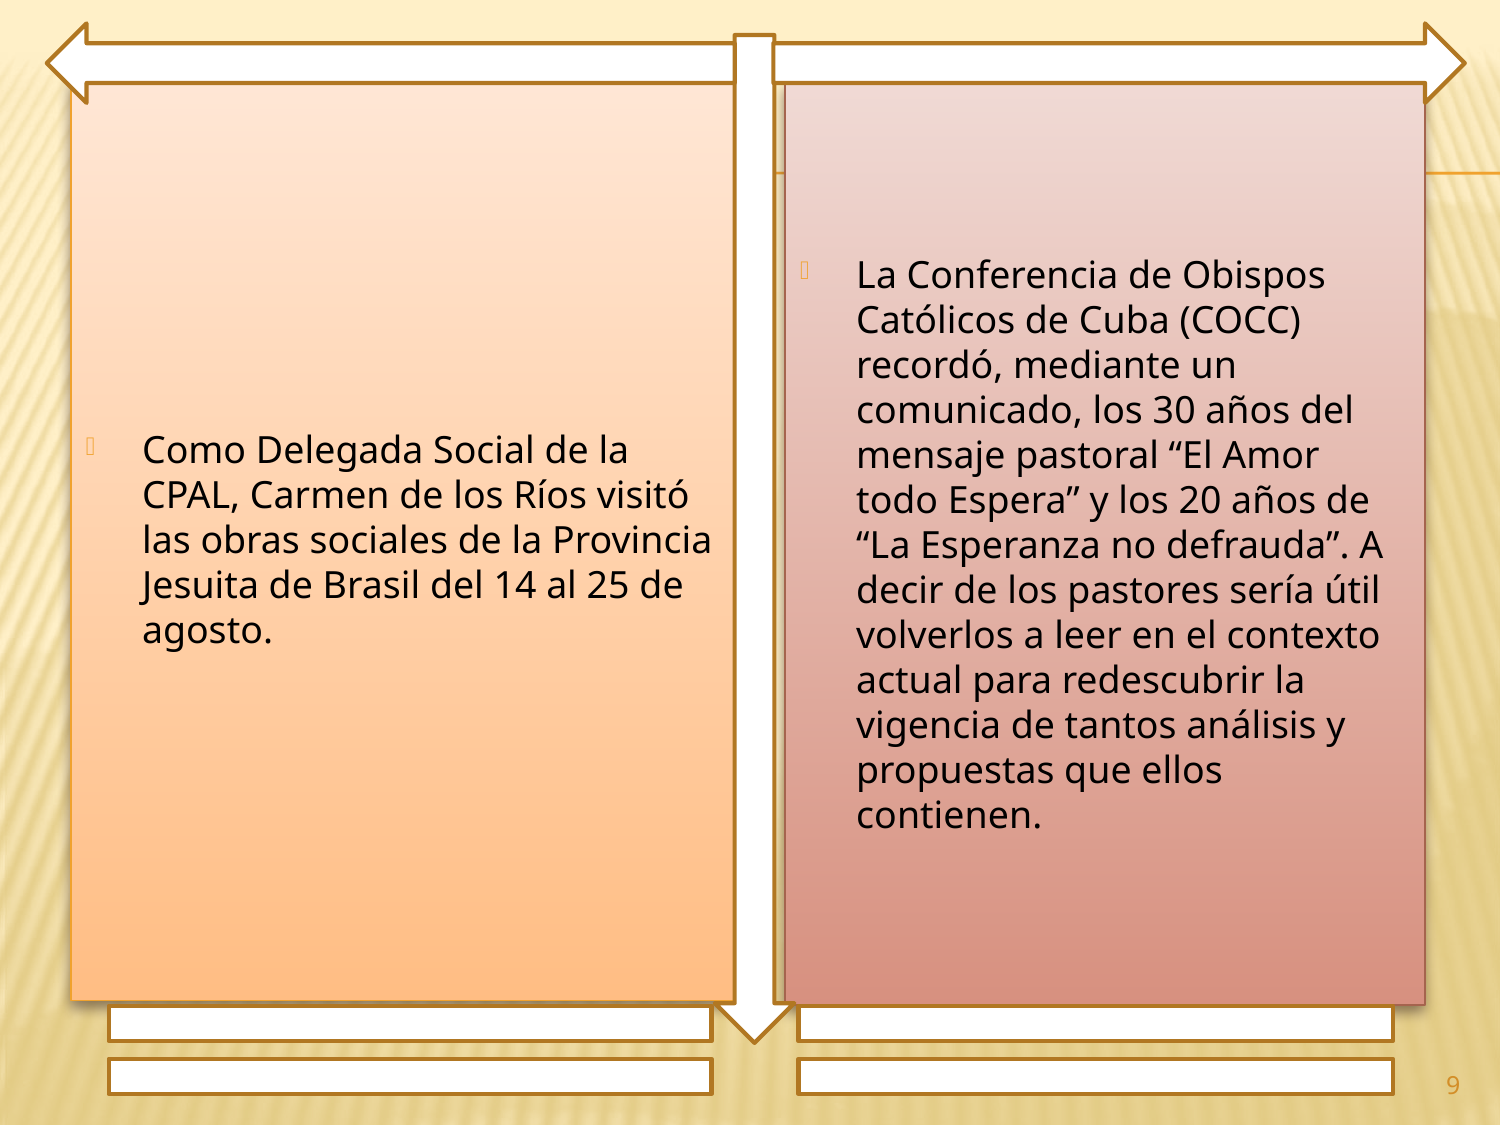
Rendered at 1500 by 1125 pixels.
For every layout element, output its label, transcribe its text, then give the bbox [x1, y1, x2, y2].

list La Conferencia de Obispos Católicos de Cuba (COCC) recordó, mediante un comunicado, los 30 años del mensaje pastoral “El Amor todo Espera” y los 20 años de “La Esperanza no defrauda”. A decir de los pastores sería útil volverlos a leer en el contexto actual para redescubrir la vigencia de tantos análisis y propuestas que ellos contienen. [784, 86, 1426, 1006]
text_box [107, 1057, 714, 1096]
text_box [771, 21, 1467, 105]
text_box [107, 1004, 714, 1043]
slide_number 9 [1350, 1062, 1475, 1103]
text_box [796, 1004, 1395, 1043]
list Como Delegada Social de la CPAL, Carmen de los Ríos visitó las obras sociales de la Provincia Jesuita de Brasil del 14 al 25 de agosto. [70, 86, 732, 1001]
text_box [44, 21, 737, 105]
text_box [712, 32, 797, 1046]
text_box [796, 1057, 1395, 1096]
